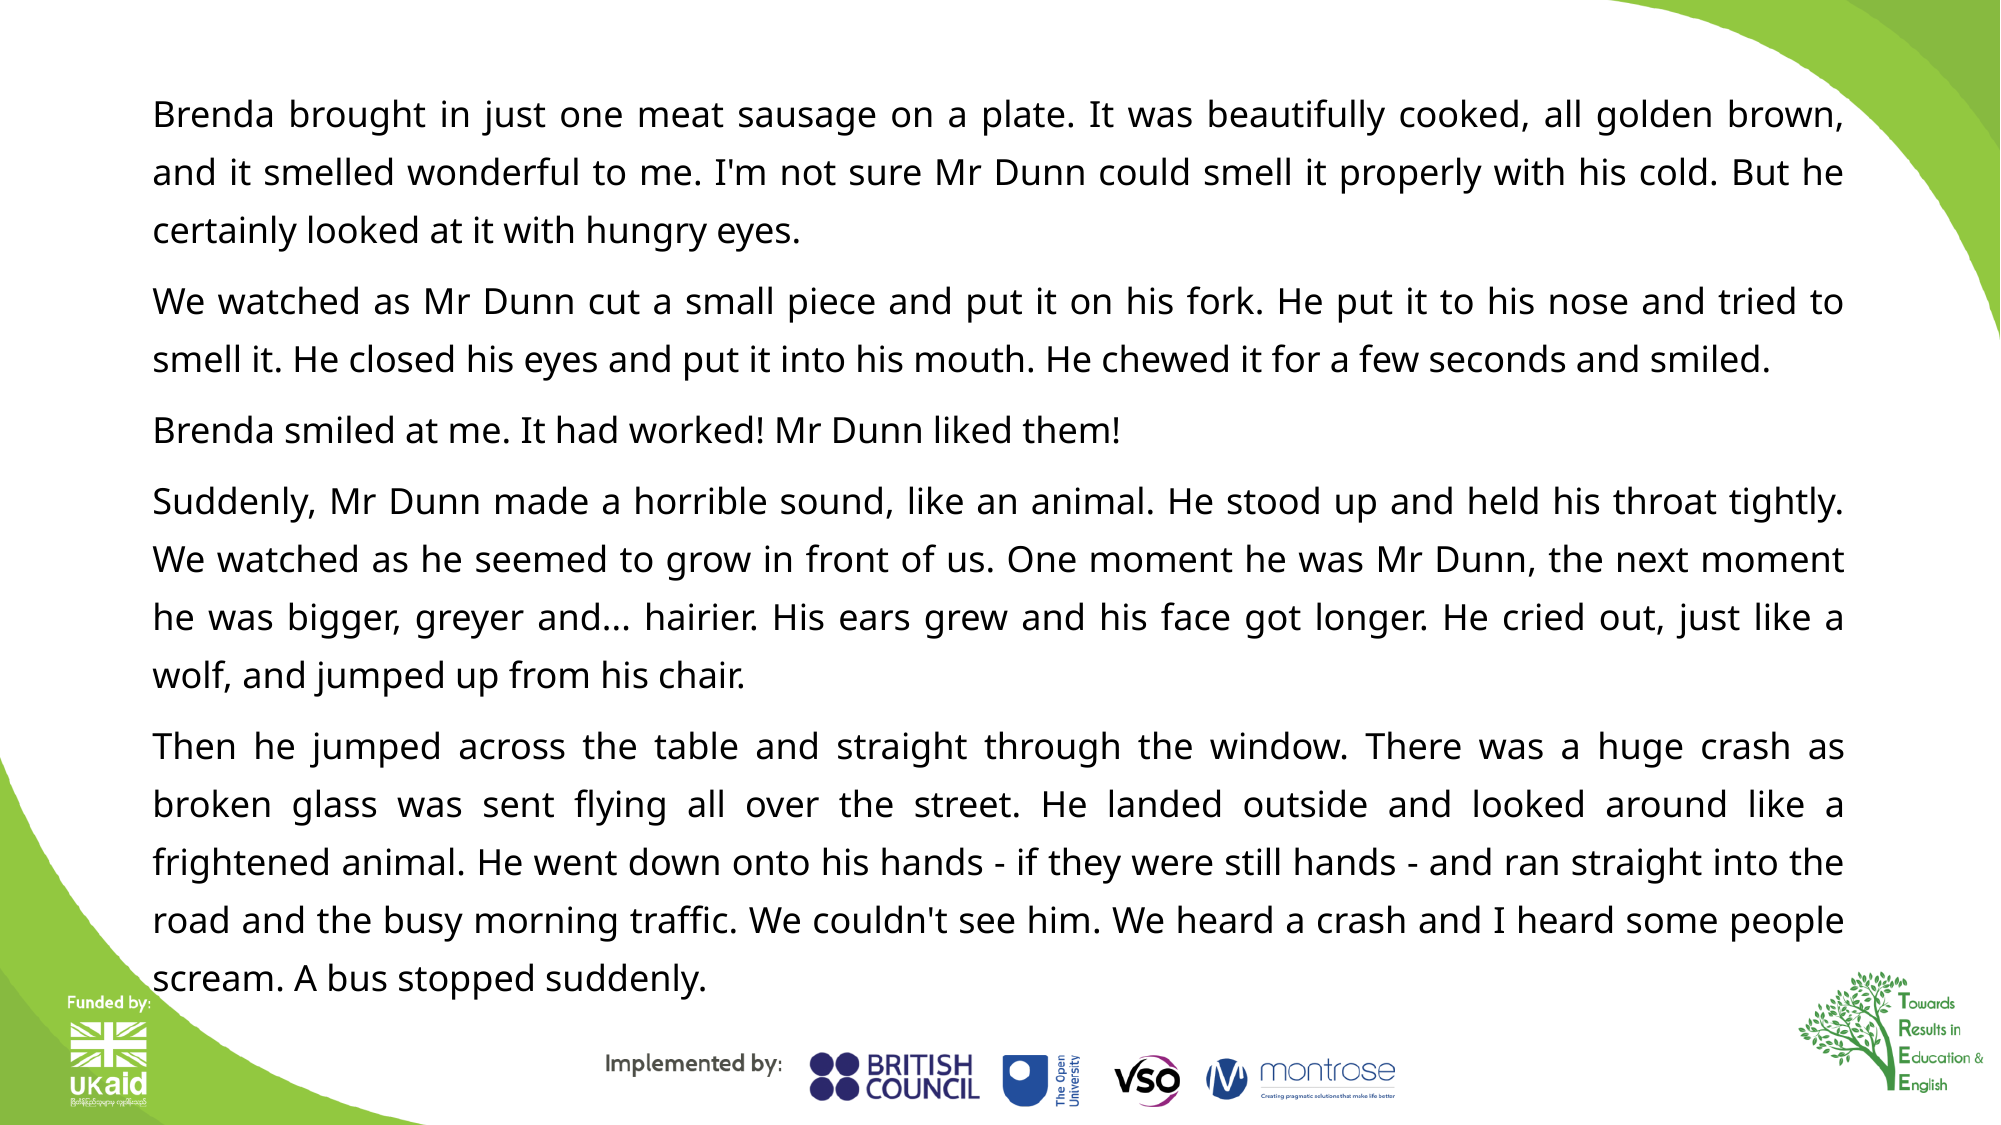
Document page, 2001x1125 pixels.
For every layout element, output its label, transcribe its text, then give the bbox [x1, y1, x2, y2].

picture [0, 0, 2000, 1125]
list Brenda brought in just one meat sausage on a plate. It was beautifully cooked, all golden brown, and it smelled wonderful to me. I'm not sure Mr Dunn could smell it properly with his cold. But he certainly looked at it with hungry eyes. We watched as Mr Dunn cut a small piece and put it on his fork. He put it to his nose and tried to smell it. He closed his eyes and put it into his mouth. He chewed it for a few seconds and smiled. Brenda smiled at me. It had worked! Mr Dunn liked them! Suddenly, Mr Dunn made a horrible sound, like an animal. He stood up and held his throat tightly. We watched as he seemed to grow in front of us. One moment he was Mr Dunn, the next moment he was bigger, greyer and... hairier. His ears grew and his face got longer. He cried out, just like a wolf, and jumped up from his chair. Then he jumped across the table and straight through the window. There was a huge crash as broken glass was sent flying all over the street. He landed outside and looked around like a frightened animal. He went down onto his hands - if they were still hands - and ran straight into the road and the busy morning traffic. We couldn't see him. We heard a crash and I heard some people scream. A bus stopped suddenly. [137, 69, 1863, 1014]
